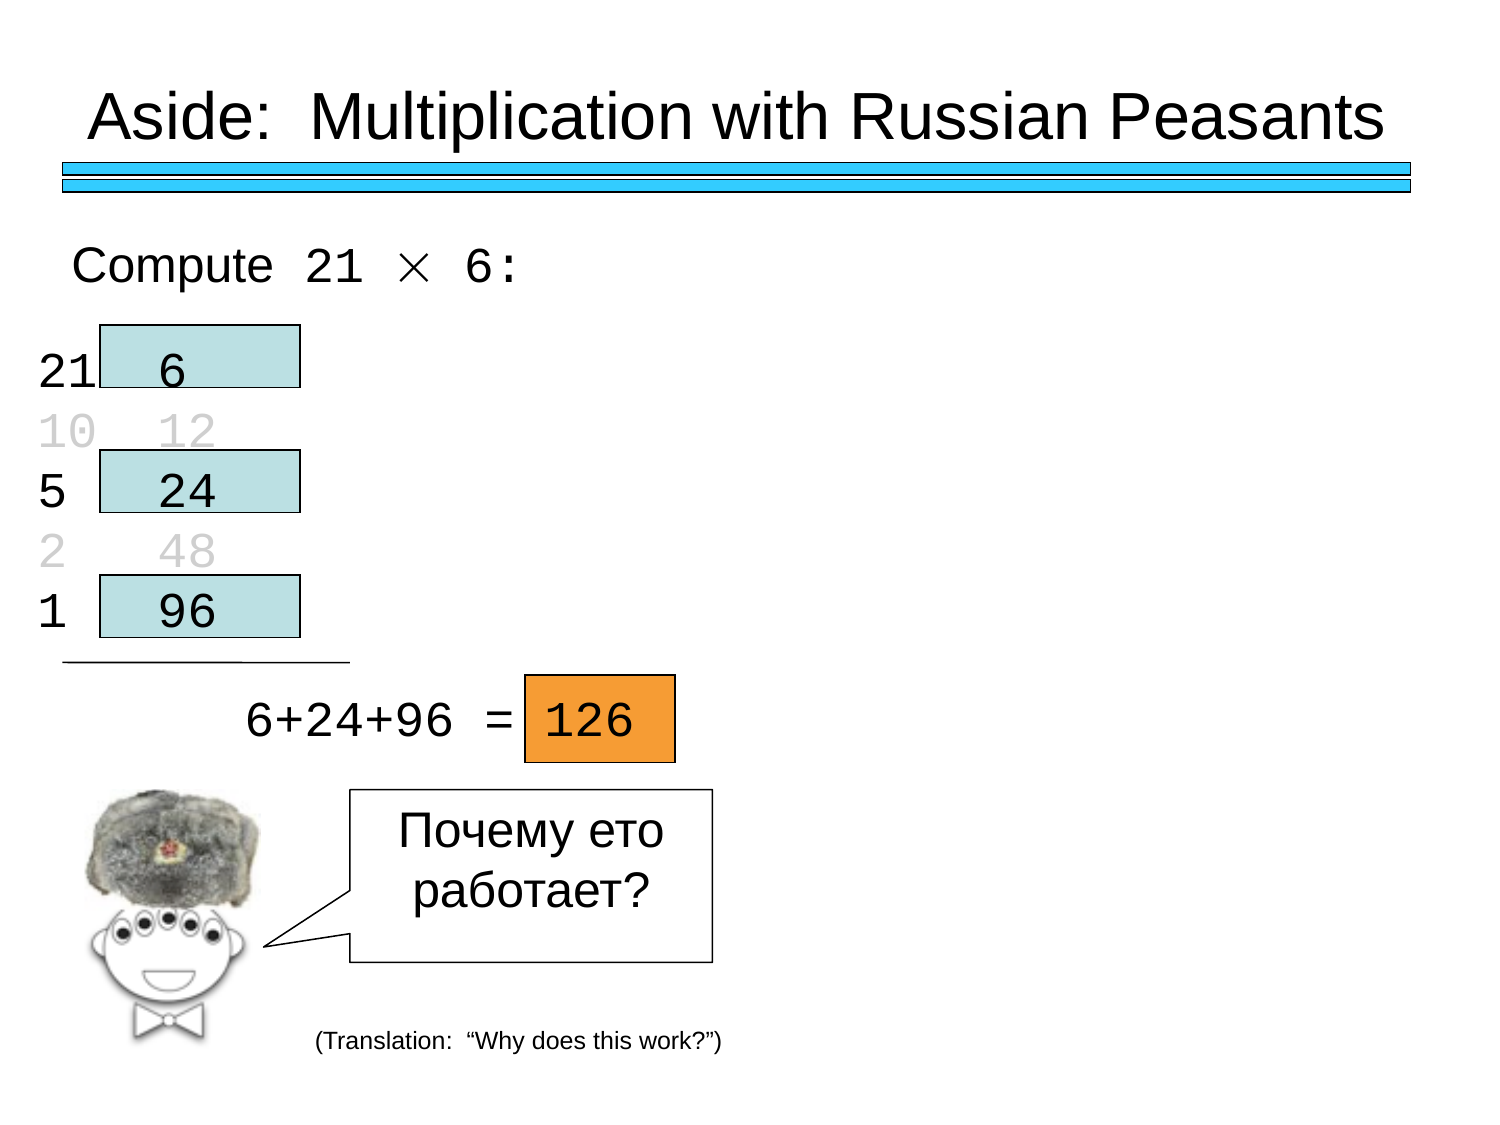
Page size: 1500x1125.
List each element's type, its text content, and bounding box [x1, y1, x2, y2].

text_box 6+24+96 = 126 [229, 679, 650, 755]
text_box (Translation: “Why does this work?”) [300, 1017, 784, 1063]
text_box Compute 21  6: [56, 224, 539, 300]
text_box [62, 162, 1411, 193]
text_box [524, 674, 675, 763]
title Aside: Multiplication with Russian Peasants [24, 24, 1450, 200]
text_box 21 6 10 12 5 24 2 48 1 96 [22, 329, 382, 695]
text_box [99, 324, 300, 329]
picture [74, 789, 261, 1063]
text_box Почему ето работает? [265, 789, 713, 963]
